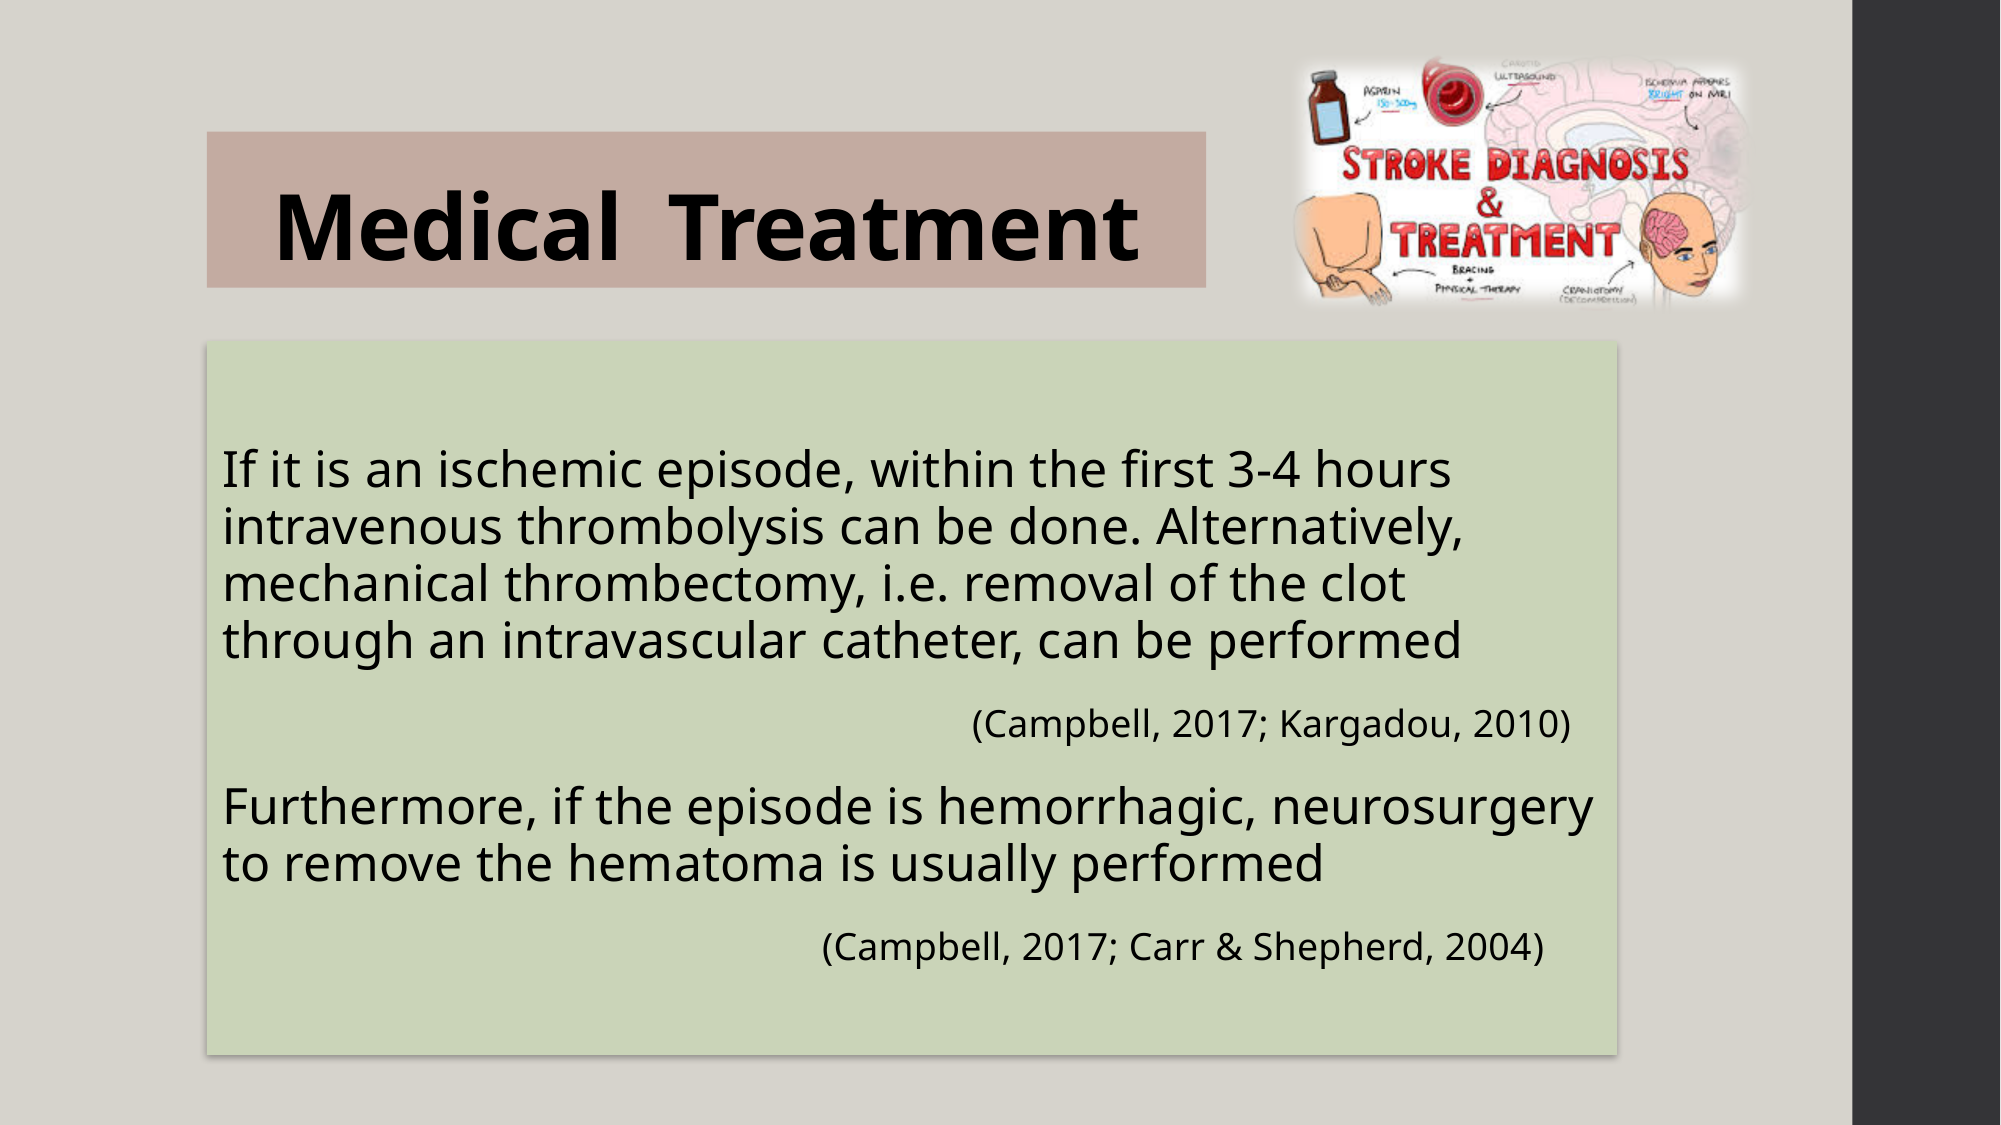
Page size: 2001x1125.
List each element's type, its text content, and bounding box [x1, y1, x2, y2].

picture [1287, 51, 1757, 315]
list If it is an ischemic episode, within the first 3-4 hours intravenous thrombolysis can be done. Alternatively, mechanical thrombectomy, i.e. removal of the clot through an intravascular catheter, can be performed (Campbell, 2017; Kargadou, 2010) Furthermore, if the episode is hemorrhagic, neurosurgery to remove the hematoma is usually performed (Campbell, 2017; Carr & Shepherd, 2004) [206, 341, 1617, 1055]
title Medical Treatment [206, 131, 1207, 288]
